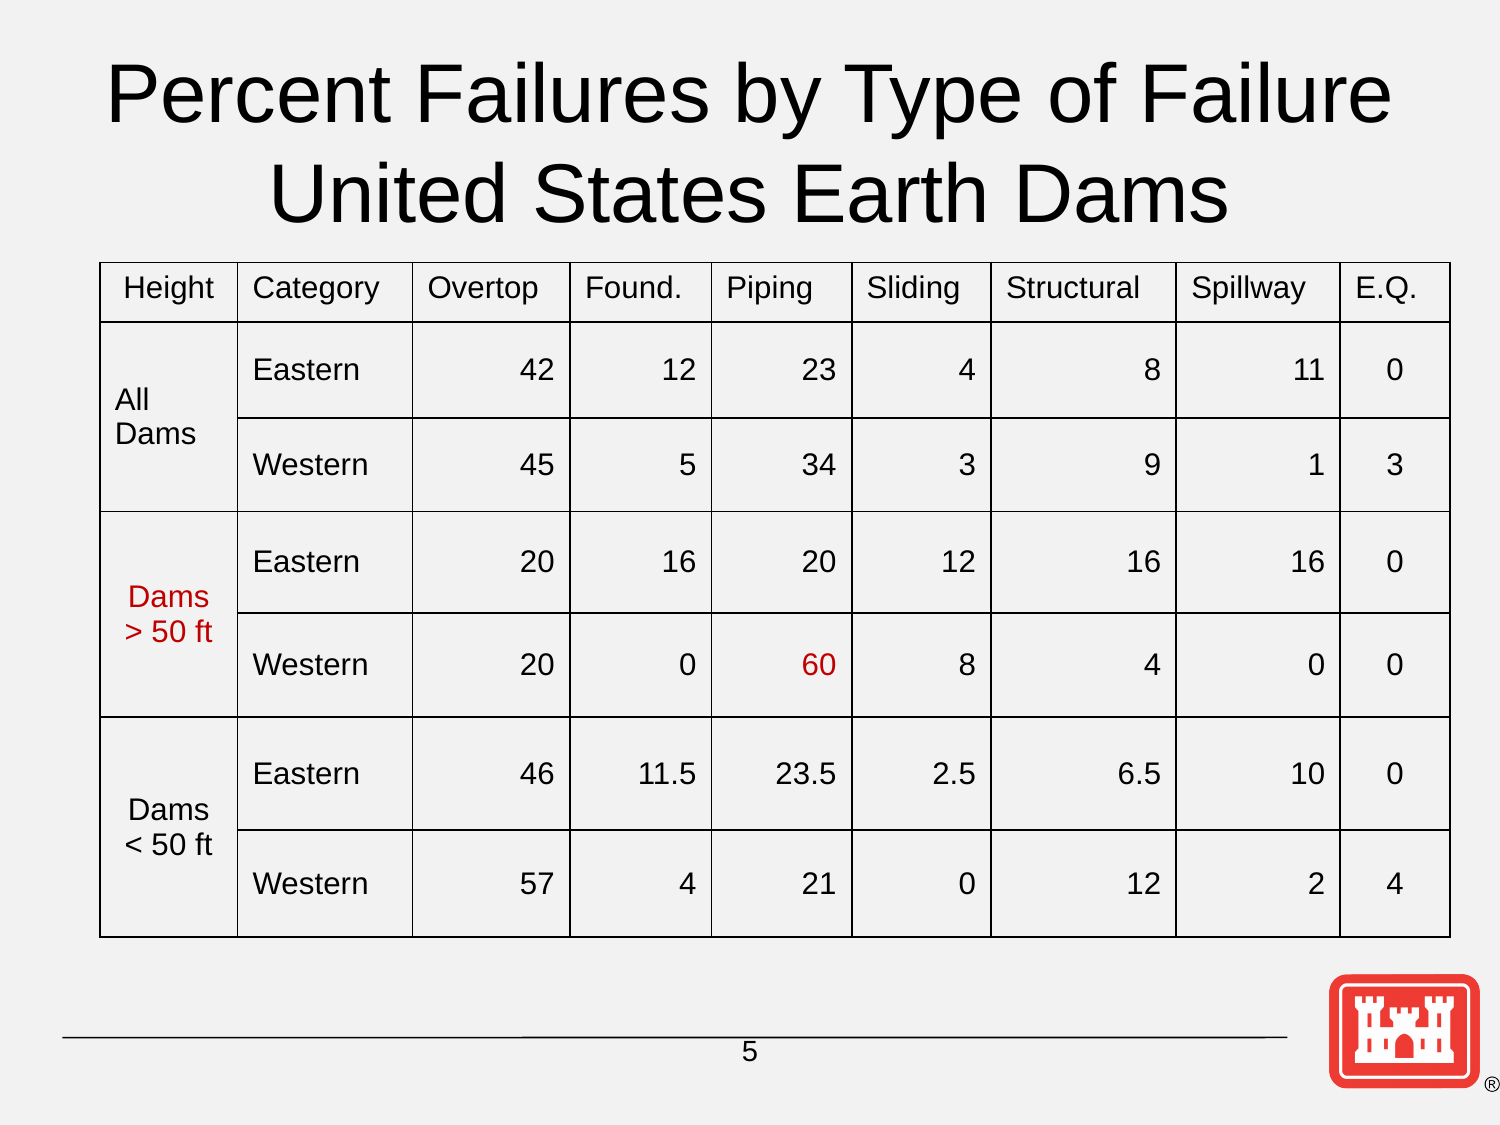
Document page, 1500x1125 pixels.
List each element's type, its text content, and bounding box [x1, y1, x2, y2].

table_cell Eastern [238, 323, 412, 417]
table_cell 3 [853, 419, 990, 511]
table_header Found. [571, 263, 711, 321]
table_cell 1 [1177, 419, 1339, 511]
table_cell 23 [712, 323, 851, 417]
table_header Structural [992, 263, 1175, 321]
table_header Category [238, 263, 412, 321]
table_cell 0 [1341, 718, 1449, 829]
table_cell 4 [1341, 831, 1449, 936]
table_cell 9 [992, 419, 1175, 511]
table_cell 11 [1177, 323, 1339, 417]
table_cell 12 [571, 323, 711, 417]
table_cell Western [238, 614, 412, 716]
table_cell 45 [413, 419, 569, 511]
table_cell Eastern [238, 512, 412, 612]
table_cell 57 [413, 831, 569, 936]
table_cell 21 [712, 831, 851, 936]
table_header Height [101, 263, 237, 321]
table_cell 42 [413, 323, 569, 417]
table_cell 23.5 [712, 718, 851, 829]
table_header Piping [712, 263, 851, 321]
table_cell 34 [712, 419, 851, 511]
table_cell 16 [571, 512, 711, 612]
table_cell 4 [853, 323, 990, 417]
table_cell 8 [853, 614, 990, 716]
table_cell 5 [571, 419, 711, 511]
table_cell 4 [992, 614, 1175, 716]
table_cell 46 [413, 718, 569, 829]
table_cell 20 [413, 512, 569, 612]
table_cell 6.5 [992, 718, 1175, 829]
slide_number 5 [512, 1024, 988, 1103]
table_cell 12 [992, 831, 1175, 936]
table_cell All Dams [101, 323, 237, 511]
table_cell 3 [1341, 419, 1449, 511]
table_cell 0 [1341, 323, 1449, 417]
table_cell 0 [1341, 614, 1449, 716]
table_header Overtop [413, 263, 569, 321]
table_cell 20 [413, 614, 569, 716]
table_cell 0 [1341, 512, 1449, 612]
table_cell 20 [712, 512, 851, 612]
table_cell 2.5 [853, 718, 990, 829]
picture [1329, 974, 1500, 1092]
table_cell 0 [853, 831, 990, 936]
table_cell Western [238, 419, 412, 511]
table_cell 10 [1177, 718, 1339, 829]
table_cell 4 [571, 831, 711, 936]
table_header Sliding [853, 263, 990, 321]
table_cell 60 [712, 614, 851, 716]
table_cell 2 [1177, 831, 1339, 936]
table_cell 16 [1177, 512, 1339, 612]
table_cell 16 [992, 512, 1175, 612]
table_cell 11.5 [571, 718, 711, 829]
table_cell 12 [853, 512, 990, 612]
table_cell 8 [992, 323, 1175, 417]
table_cell Eastern [238, 718, 412, 829]
table_cell Dams > 50 ft [101, 512, 237, 716]
title Percent Failures by Type of Failure United States Earth Dams [74, 44, 1426, 233]
table_cell Dams < 50 ft [101, 718, 237, 936]
table_header E.Q. [1341, 263, 1449, 321]
table_cell 0 [571, 614, 711, 716]
table_header Spillway [1177, 263, 1339, 321]
table_cell 0 [1177, 614, 1339, 716]
table_cell Western [238, 831, 412, 936]
